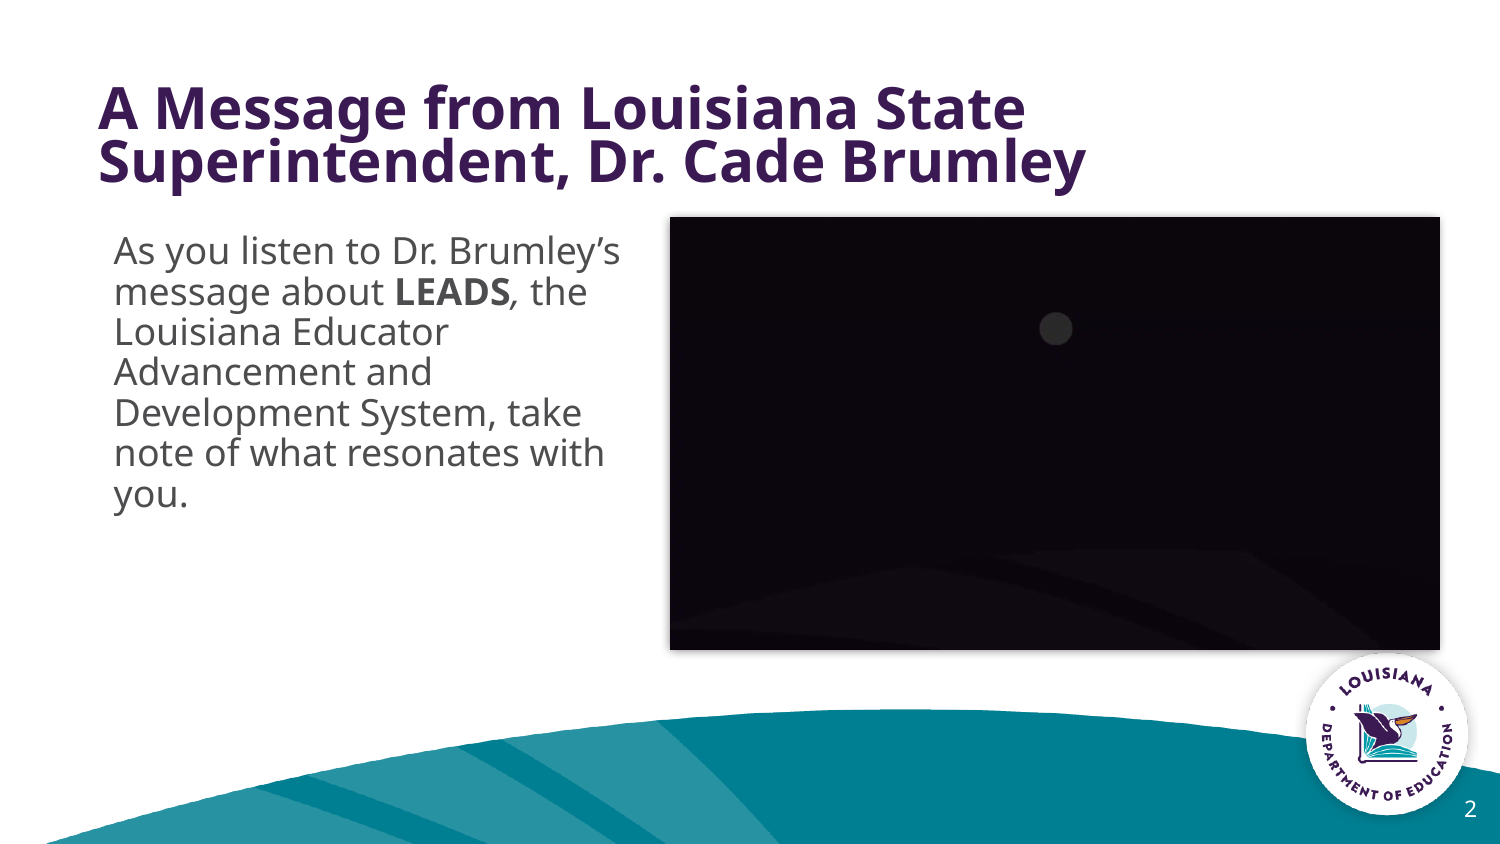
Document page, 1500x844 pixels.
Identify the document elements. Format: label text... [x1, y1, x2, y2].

text_box As you listen to Dr. Brumley’s message about LEADS, the Louisiana Educator Advancement and Development System, take note of what resonates with you. [98, 217, 682, 737]
text_box 2 [1402, 777, 1493, 842]
title A Message from Louisiana State Superintendent, Dr. Cade Brumley [83, 72, 1453, 218]
picture [0, 216, 1500, 844]
